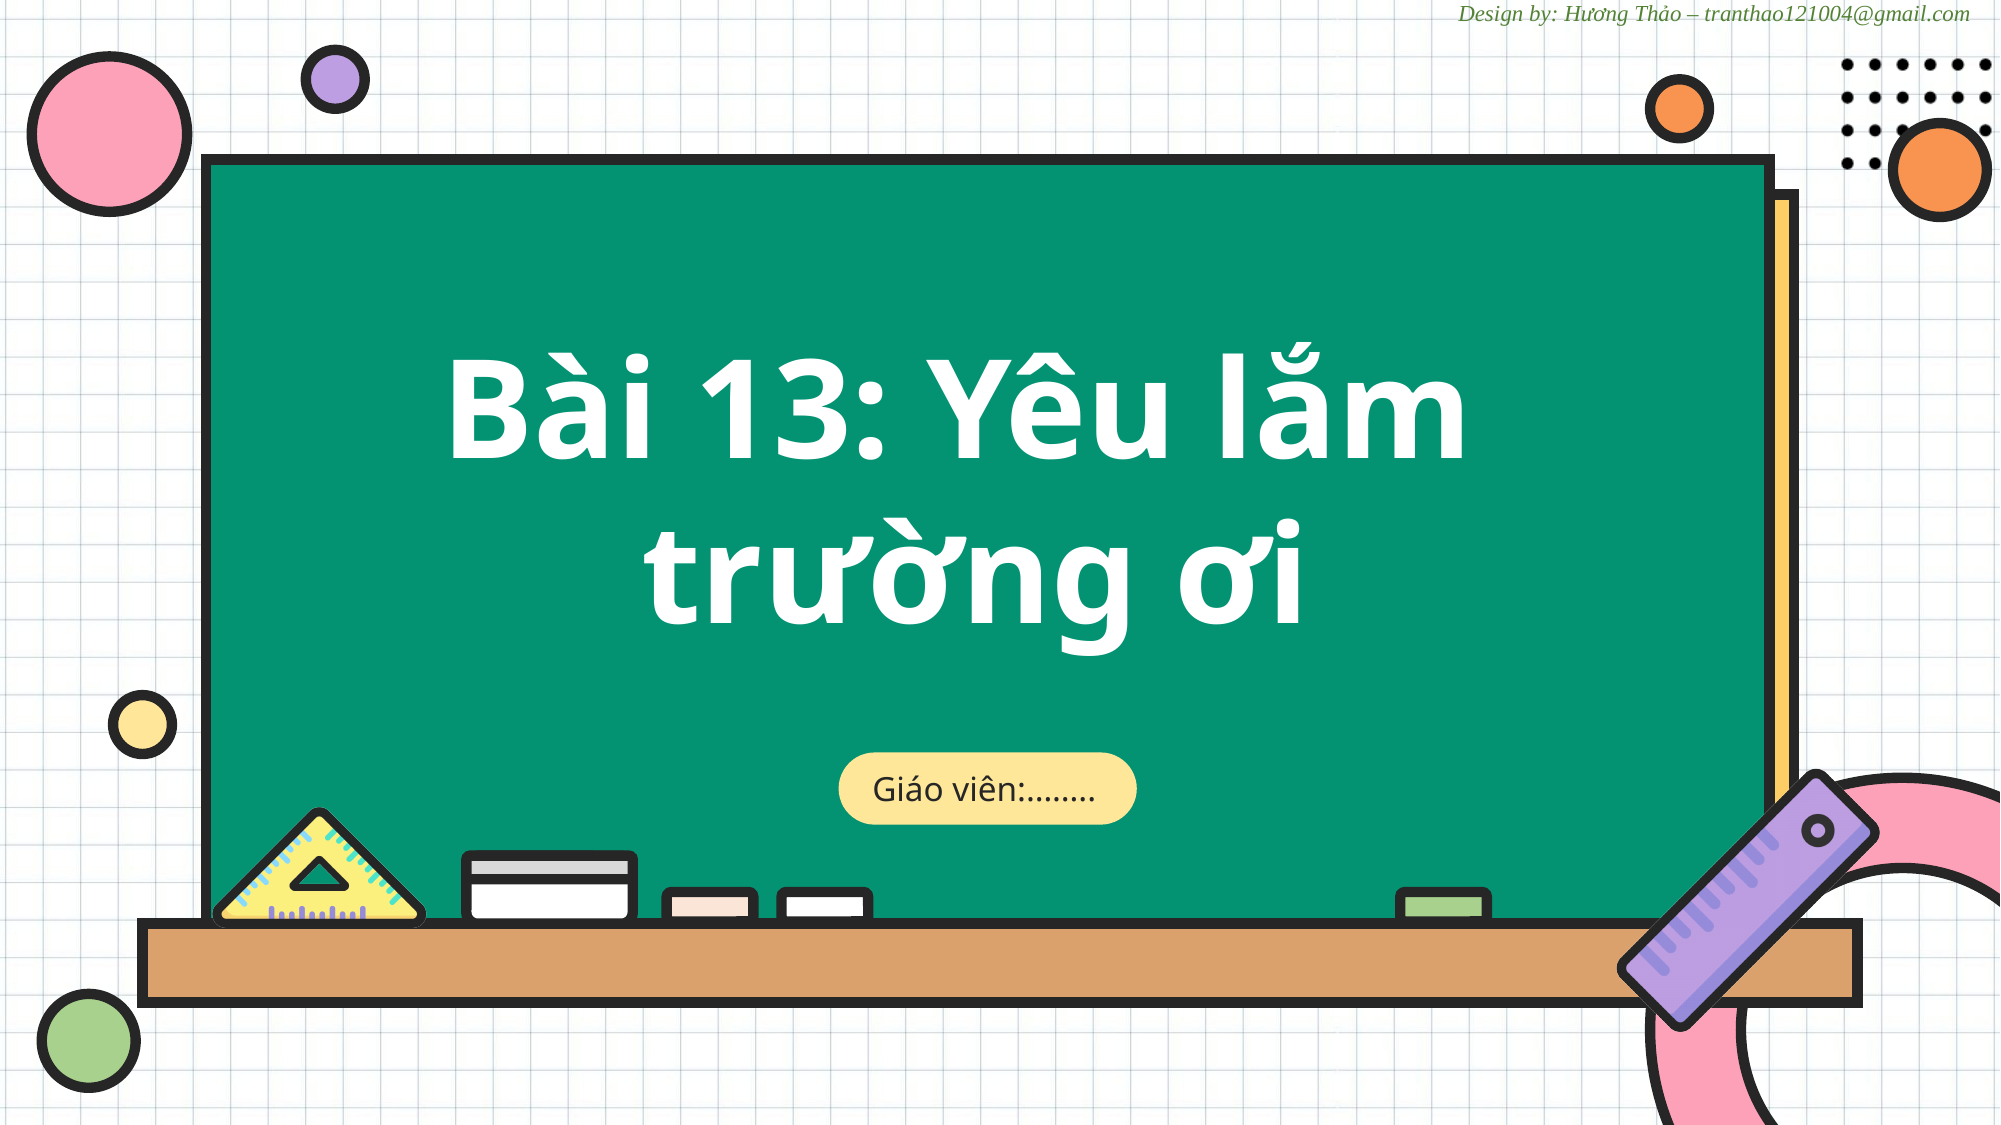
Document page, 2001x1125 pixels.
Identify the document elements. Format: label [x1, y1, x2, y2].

picture [0, 0, 2000, 1125]
text_box [466, 855, 633, 924]
